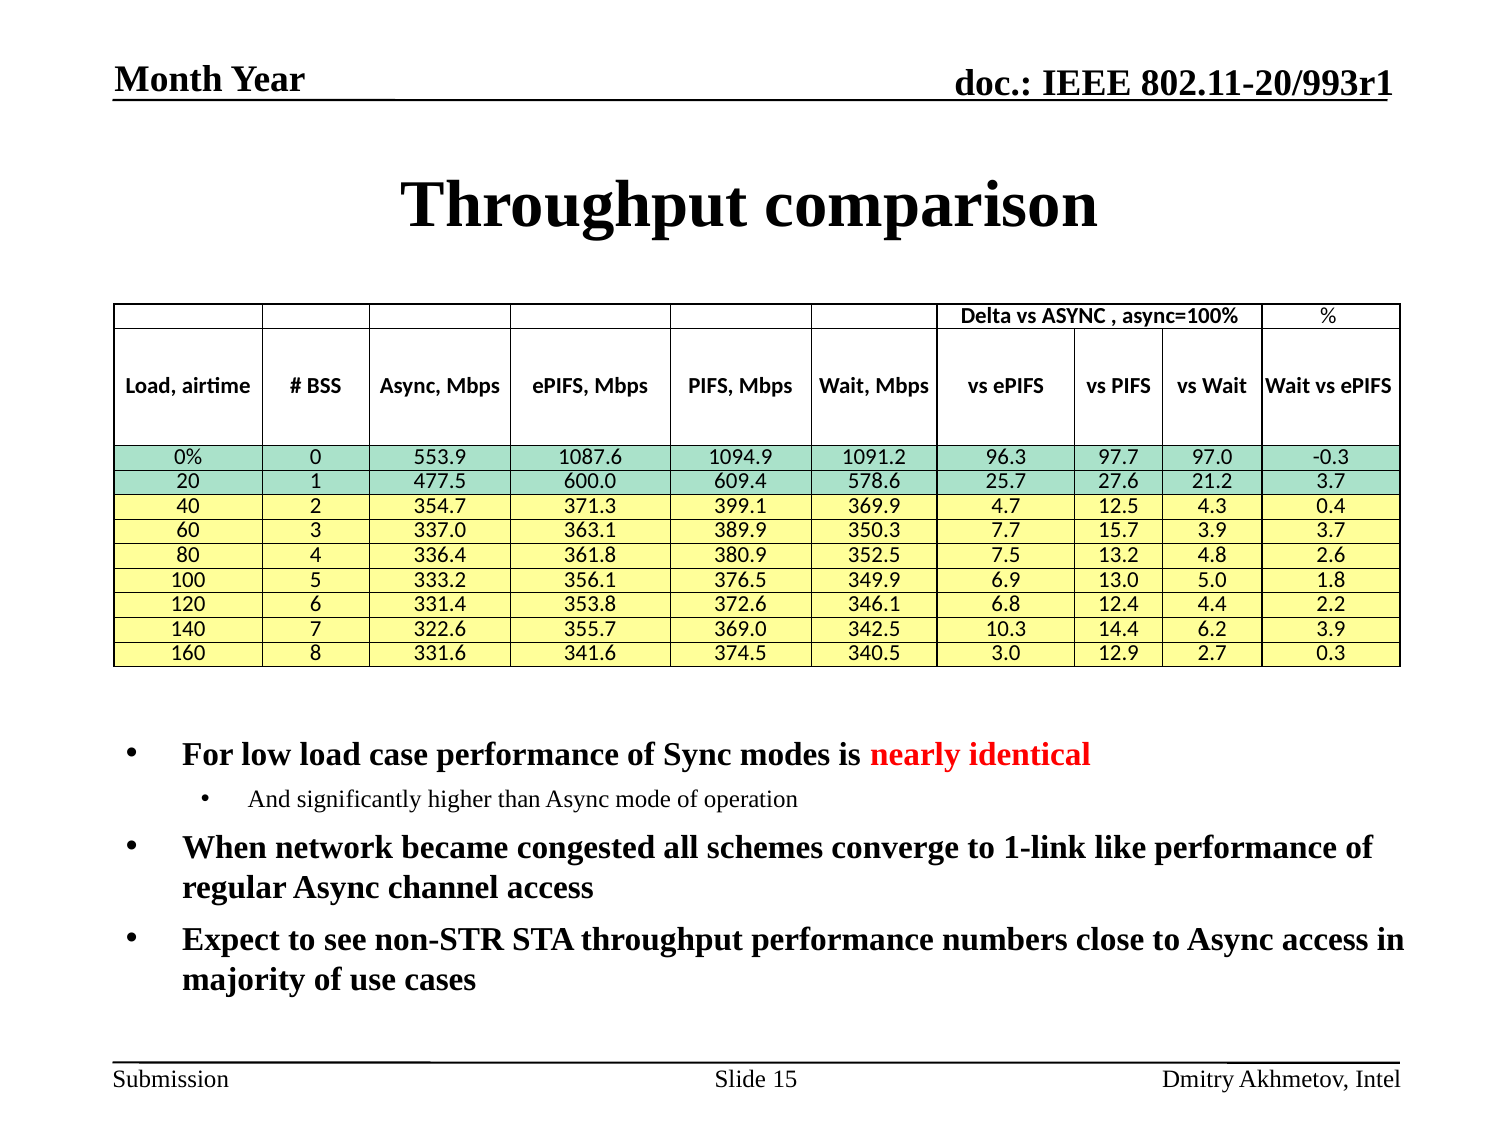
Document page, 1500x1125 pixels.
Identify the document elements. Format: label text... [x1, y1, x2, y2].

table_cell 160 [115, 643, 262, 666]
table_cell 10.3 [938, 618, 1074, 642]
table_cell 96.3 [938, 446, 1074, 470]
table_cell Async, Mbps [370, 329, 510, 445]
table_cell 7 [263, 618, 369, 642]
table_cell 5.0 [1163, 569, 1261, 592]
table_cell 346.1 [812, 593, 936, 617]
table_cell 4.7 [938, 495, 1074, 519]
table_cell 369.0 [671, 618, 811, 642]
table_cell 27.6 [1075, 471, 1162, 494]
table_cell 80 [115, 544, 262, 568]
table_cell 7.7 [938, 520, 1074, 543]
table_header Delta vs ASYNC , async=100% [938, 305, 1261, 328]
footer Dmitry Akhmetov, Intel [878, 1061, 1402, 1093]
table_cell 40 [115, 495, 262, 519]
table_cell 4.4 [1163, 593, 1261, 617]
slide_number Month Year [114, 54, 423, 100]
table_cell 13.2 [1075, 544, 1162, 568]
table_header [671, 305, 811, 328]
text_box For low load case performance of Sync modes is nearly identical And significantly higher than Async mode of operation When network became congested all schemes converge to 1-link like performance of regular Async channel access Expect to see non-STR STA throughput performance numbers close to Async access in majority of use cases [110, 724, 1436, 1025]
table_cell 3.7 [1263, 471, 1399, 494]
table_cell 600.0 [511, 471, 670, 494]
table_cell 553.9 [370, 446, 510, 470]
table_cell Load, airtime [115, 329, 262, 445]
table_cell 374.5 [671, 643, 811, 666]
table_cell 4 [263, 544, 369, 568]
table_cell 352.5 [812, 544, 936, 568]
table_cell 2.2 [1263, 593, 1399, 617]
table_header [511, 305, 670, 328]
table_cell 21.2 [1163, 471, 1261, 494]
table_cell 2 [263, 495, 369, 519]
table_cell 3.0 [938, 643, 1074, 666]
table_cell 1094.9 [671, 446, 811, 470]
table_cell 120 [115, 593, 262, 617]
table_cell 363.1 [511, 520, 670, 543]
table_cell 97.0 [1163, 446, 1261, 470]
table_cell 349.9 [812, 569, 936, 592]
table_cell 371.3 [511, 495, 670, 519]
table_cell 3.9 [1263, 618, 1399, 642]
table_cell 60 [115, 520, 262, 543]
table_cell 342.5 [812, 618, 936, 642]
table_cell 3 [263, 520, 369, 543]
table_cell vs ePIFS [938, 329, 1074, 445]
table_cell 140 [115, 618, 262, 642]
table_cell 3.7 [1263, 520, 1399, 543]
table_cell 100 [115, 569, 262, 592]
table_cell 340.5 [812, 643, 936, 666]
table_cell Wait, Mbps [812, 329, 936, 445]
table_cell 12.4 [1075, 593, 1162, 617]
table_cell 333.2 [370, 569, 510, 592]
table_cell 477.5 [370, 471, 510, 494]
table_cell 341.6 [511, 643, 670, 666]
table_cell 336.4 [370, 544, 510, 568]
table_cell 1087.6 [511, 446, 670, 470]
table_cell 322.6 [370, 618, 510, 642]
table_cell 25.7 [938, 471, 1074, 494]
table_header [370, 305, 510, 328]
table_cell vs PIFS [1075, 329, 1162, 445]
table_cell 6 [263, 593, 369, 617]
table_header [812, 305, 936, 328]
table_cell 350.3 [812, 520, 936, 543]
table_cell 331.6 [370, 643, 510, 666]
table_cell 356.1 [511, 569, 670, 592]
table_cell 0.3 [1263, 643, 1399, 666]
table_cell 1 [263, 471, 369, 494]
table_cell 6.8 [938, 593, 1074, 617]
table_cell 3.9 [1163, 520, 1261, 543]
table_cell 361.8 [511, 544, 670, 568]
table_cell 12.9 [1075, 643, 1162, 666]
table_cell 15.7 [1075, 520, 1162, 543]
table_header [263, 305, 369, 328]
table_cell 578.6 [812, 471, 936, 494]
slide_number Slide 15 [712, 1061, 800, 1123]
table_cell 14.4 [1075, 618, 1162, 642]
table_cell 4.3 [1163, 495, 1261, 519]
table_cell 12.5 [1075, 495, 1162, 519]
title Throughput comparison [112, 112, 1388, 288]
table_cell 337.0 [370, 520, 510, 543]
table_cell # BSS [263, 329, 369, 445]
table_cell 609.4 [671, 471, 811, 494]
table_cell 331.4 [370, 593, 510, 617]
table_cell 5 [263, 569, 369, 592]
table_cell 97.7 [1075, 446, 1162, 470]
table_cell 2.6 [1263, 544, 1399, 568]
table_cell ePIFS, Mbps [511, 329, 670, 445]
table_cell 2.7 [1163, 643, 1261, 666]
table_cell 4.8 [1163, 544, 1261, 568]
table_cell 1091.2 [812, 446, 936, 470]
table_cell 369.9 [812, 495, 936, 519]
table_cell -0.3 [1263, 446, 1399, 470]
table_cell 399.1 [671, 495, 811, 519]
table_cell 353.8 [511, 593, 670, 617]
table_cell 354.7 [370, 495, 510, 519]
table_cell vs Wait [1163, 329, 1261, 445]
table_cell Wait vs ePIFS [1263, 329, 1399, 445]
table_cell 0 [263, 446, 369, 470]
table_cell 372.6 [671, 593, 811, 617]
table_cell 6.2 [1163, 618, 1261, 642]
table_header % [1263, 305, 1399, 328]
table_header [115, 305, 262, 328]
table_cell 6.9 [938, 569, 1074, 592]
table_cell 355.7 [511, 618, 670, 642]
table_cell 8 [263, 643, 369, 666]
table_cell PIFS, Mbps [671, 329, 811, 445]
table_cell 0.4 [1263, 495, 1399, 519]
table_cell 0% [115, 446, 262, 470]
table_cell 7.5 [938, 544, 1074, 568]
table_cell 376.5 [671, 569, 811, 592]
table_cell 20 [115, 471, 262, 494]
table_cell 389.9 [671, 520, 811, 543]
table_cell 13.0 [1075, 569, 1162, 592]
table_cell 1.8 [1263, 569, 1399, 592]
table_cell 380.9 [671, 544, 811, 568]
